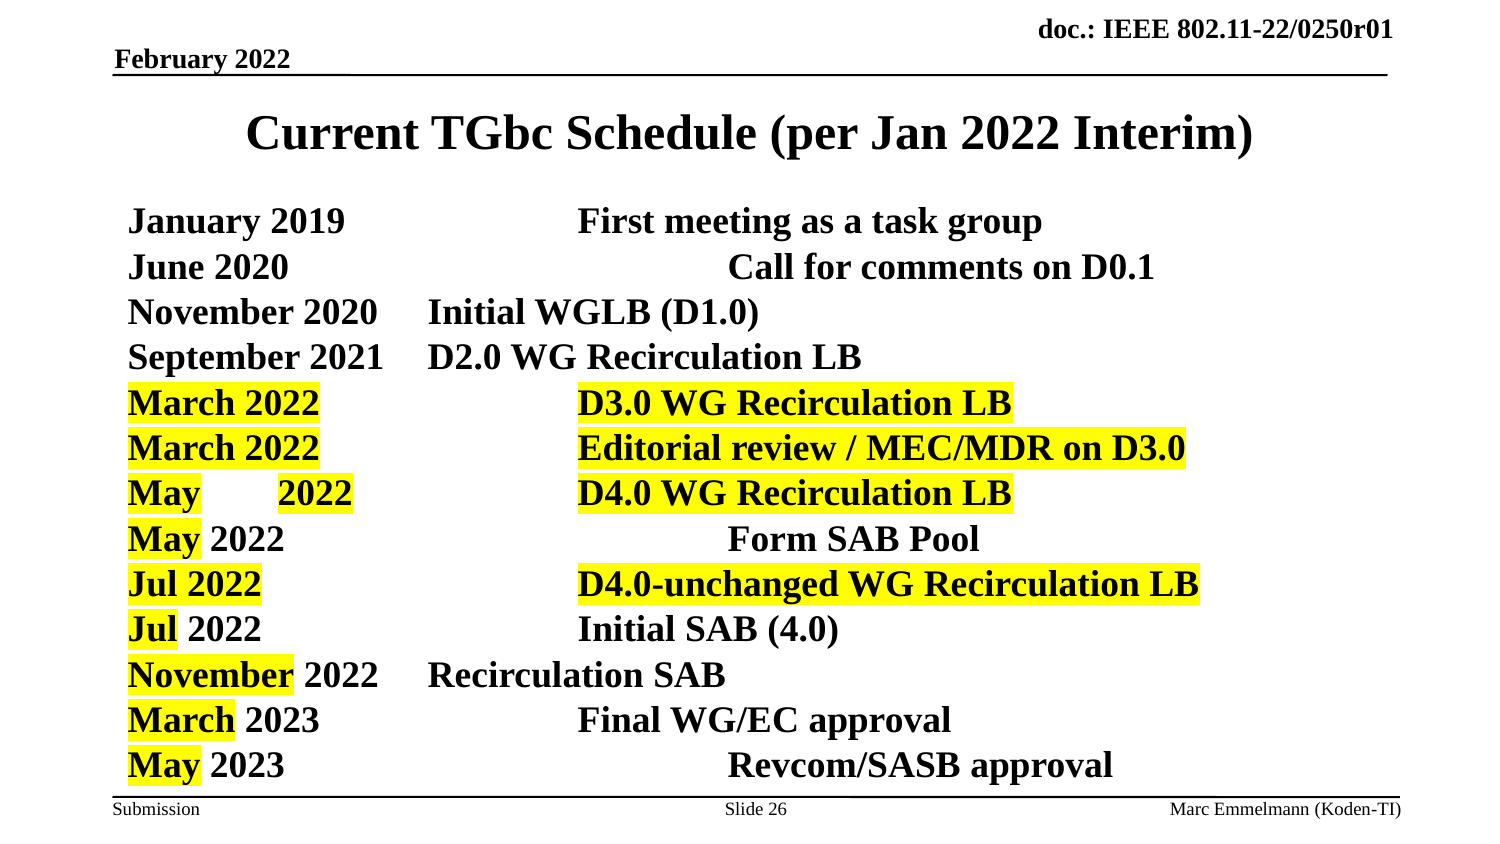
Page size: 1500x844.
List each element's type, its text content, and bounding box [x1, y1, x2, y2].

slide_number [114, 40, 423, 75]
slide_number Slide 26 [712, 796, 800, 842]
list January 2019 First meeting as a task group June 2020 Call for comments on D0.1 November 2020 Initial WGLB (D1.0) September 2021 D2.0 WG Recirculation LB March 2022 D3.0 WG Recirculation LB March 2022 Editorial review / MEC/MDR on D3.0 May 2022 D4.0 WG Recirculation LB May 2022 Form SAB Pool Jul 2022 D4.0-unchanged WG Recirculation LB Jul 2022 Initial SAB (4.0) November 2022 Recirculation SAB March 2023 Final WG/EC approval May 2023 Revcom/SASB approval [112, 197, 1388, 750]
title Current TGbc Schedule (per Jan 2022 Interim) [112, 84, 1388, 175]
footer Marc Emmelmann (Koden-TI) [878, 796, 1402, 820]
